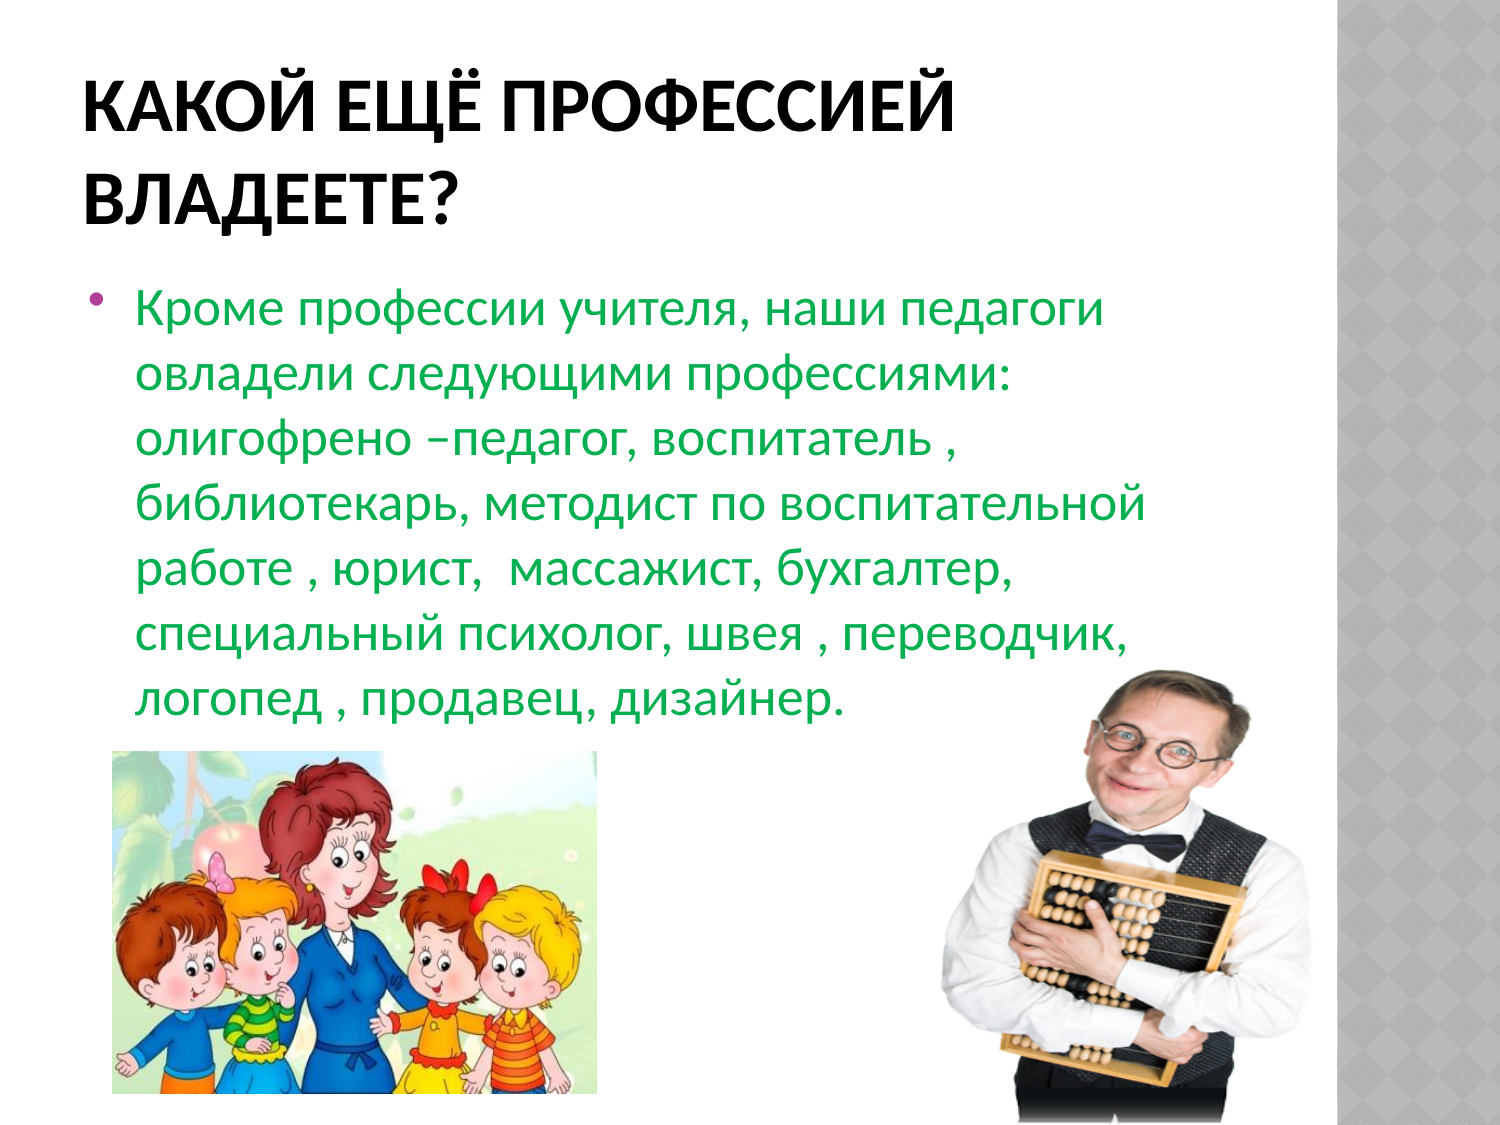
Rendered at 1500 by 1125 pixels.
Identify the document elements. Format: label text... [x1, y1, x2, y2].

picture [938, 668, 1313, 1125]
picture [111, 751, 597, 1095]
title Какой ещё профессией владеете? [75, 52, 1263, 240]
list Кроме профессии учителя, наши педагоги овладели следующими профессиями: олигофрено –педагог, воспитатель , библиотекарь, методист по воспитательной работе , юрист, массажист, бухгалтер, специальный психолог, швея , переводчик, логопед , продавец, дизайнер. [75, 264, 1263, 1059]
